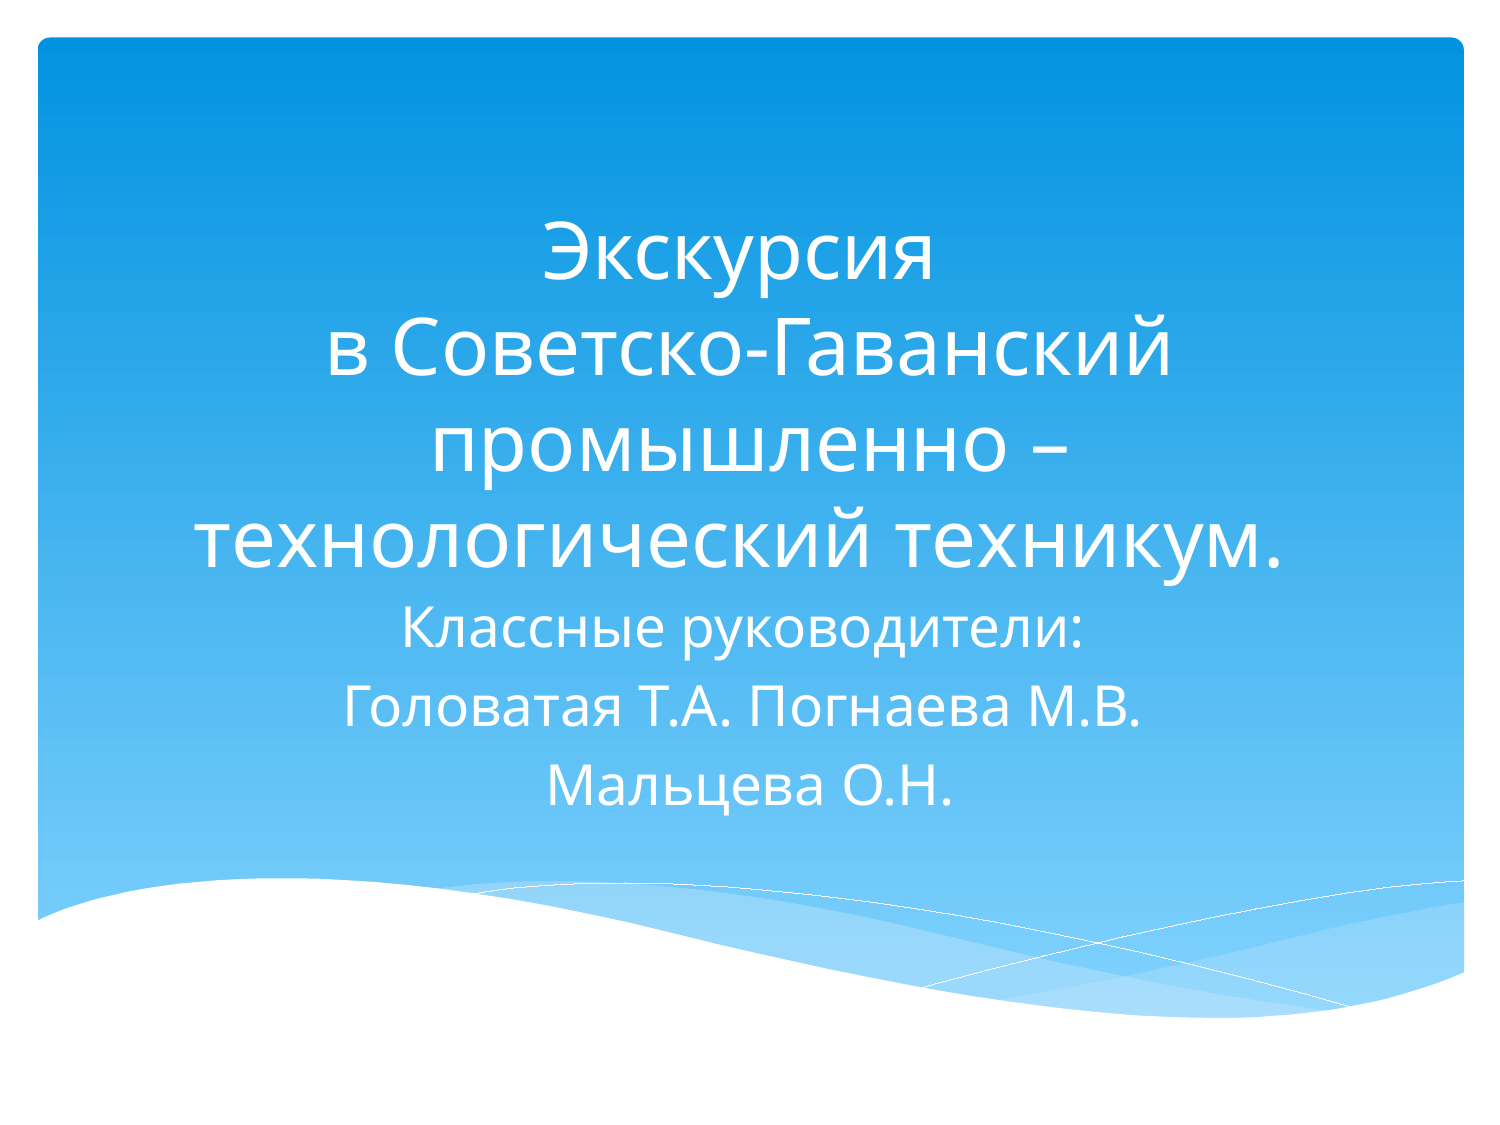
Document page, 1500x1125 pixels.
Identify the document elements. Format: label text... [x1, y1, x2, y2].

title Экскурсия в Советско-Гаванский промышленно – технологический техникум. [112, 184, 1388, 591]
subtitle Классные руководители: Головатая Т.А. Погнаева М.В. Мальцева О.Н. [225, 583, 1275, 825]
